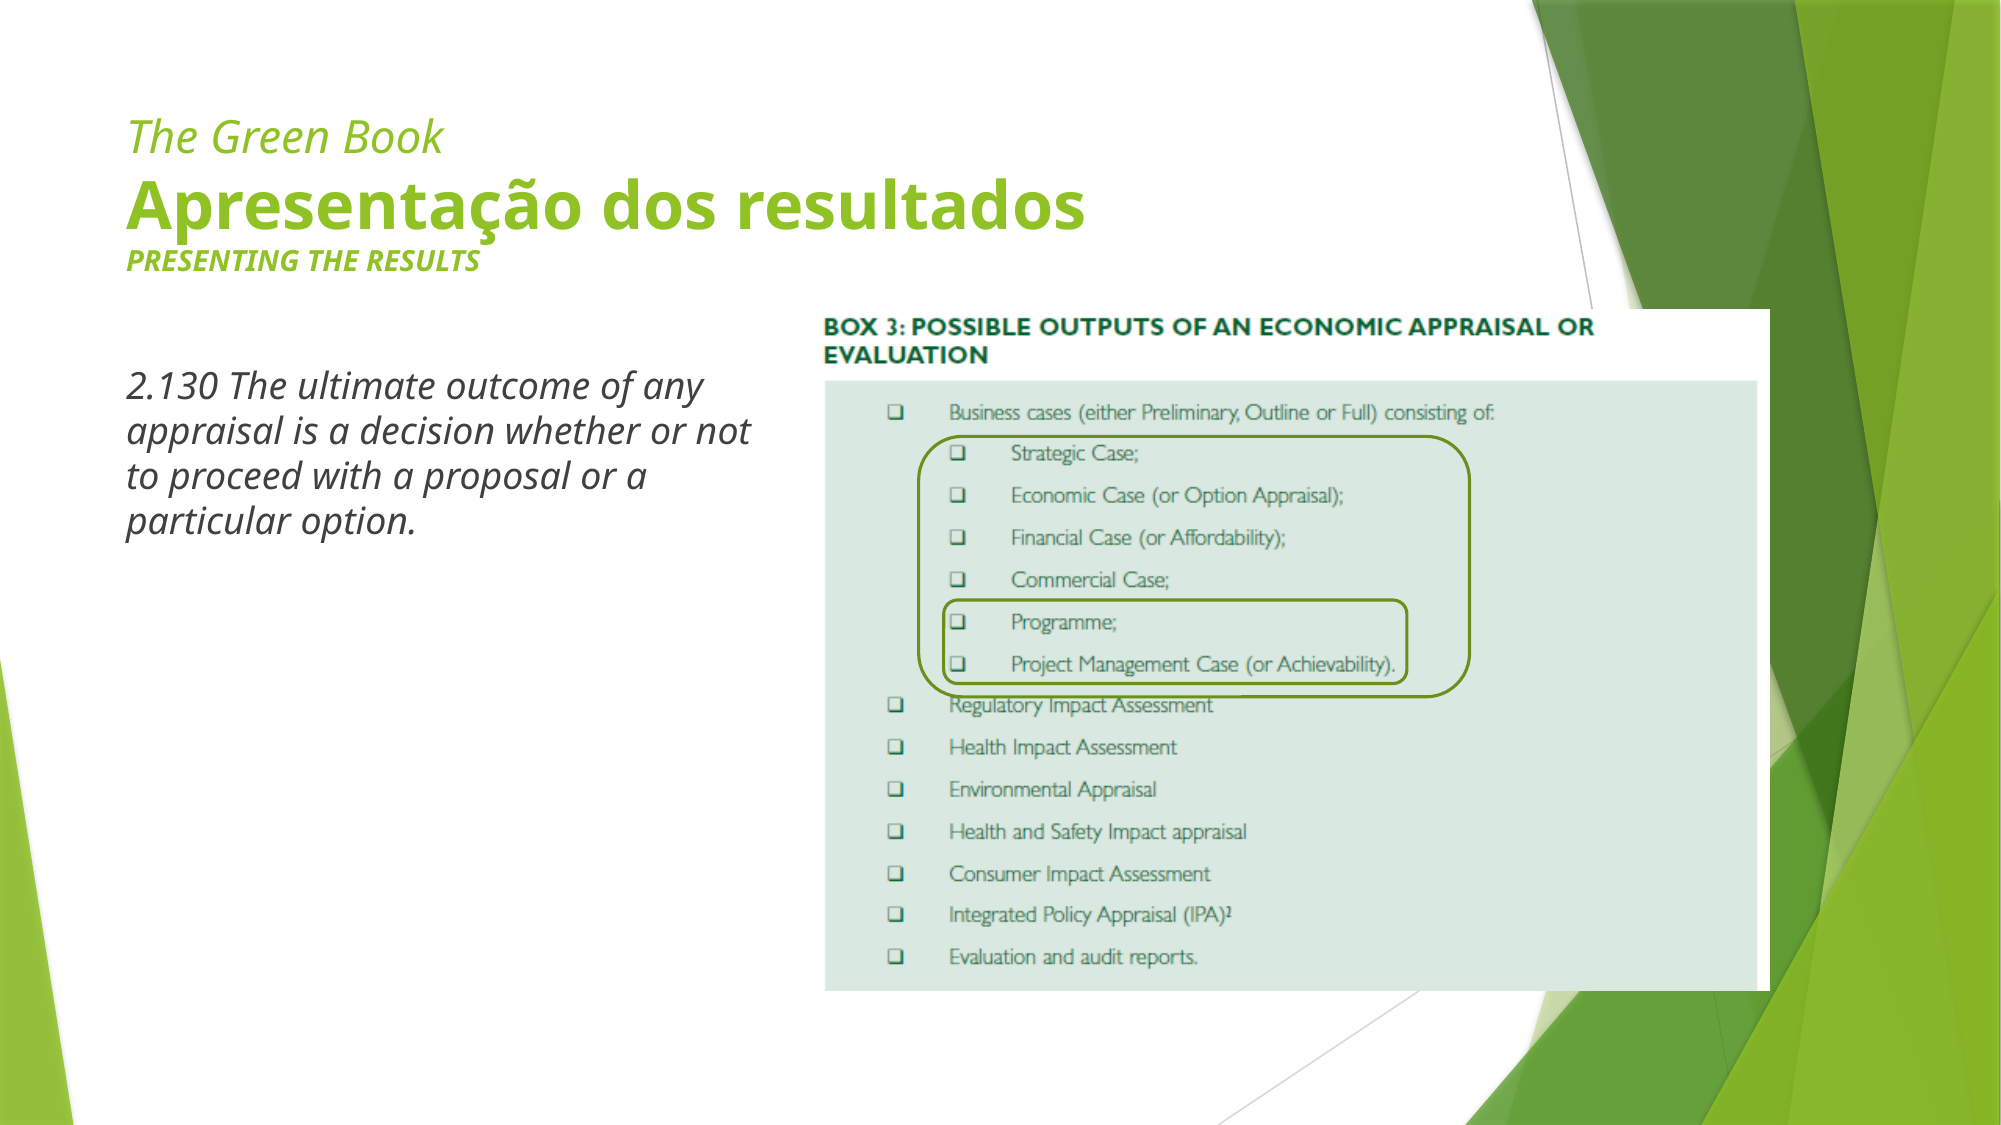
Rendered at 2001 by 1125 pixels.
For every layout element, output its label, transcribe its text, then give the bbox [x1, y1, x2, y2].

list 2.130 The ultimate outcome of any appraisal is a decision whether or not to proceed with a proposal or a particular option. [111, 354, 779, 992]
title The Green Book Apresentação dos resultados PRESENTING THE RESULTS [111, 99, 1522, 317]
picture [815, 309, 1770, 992]
